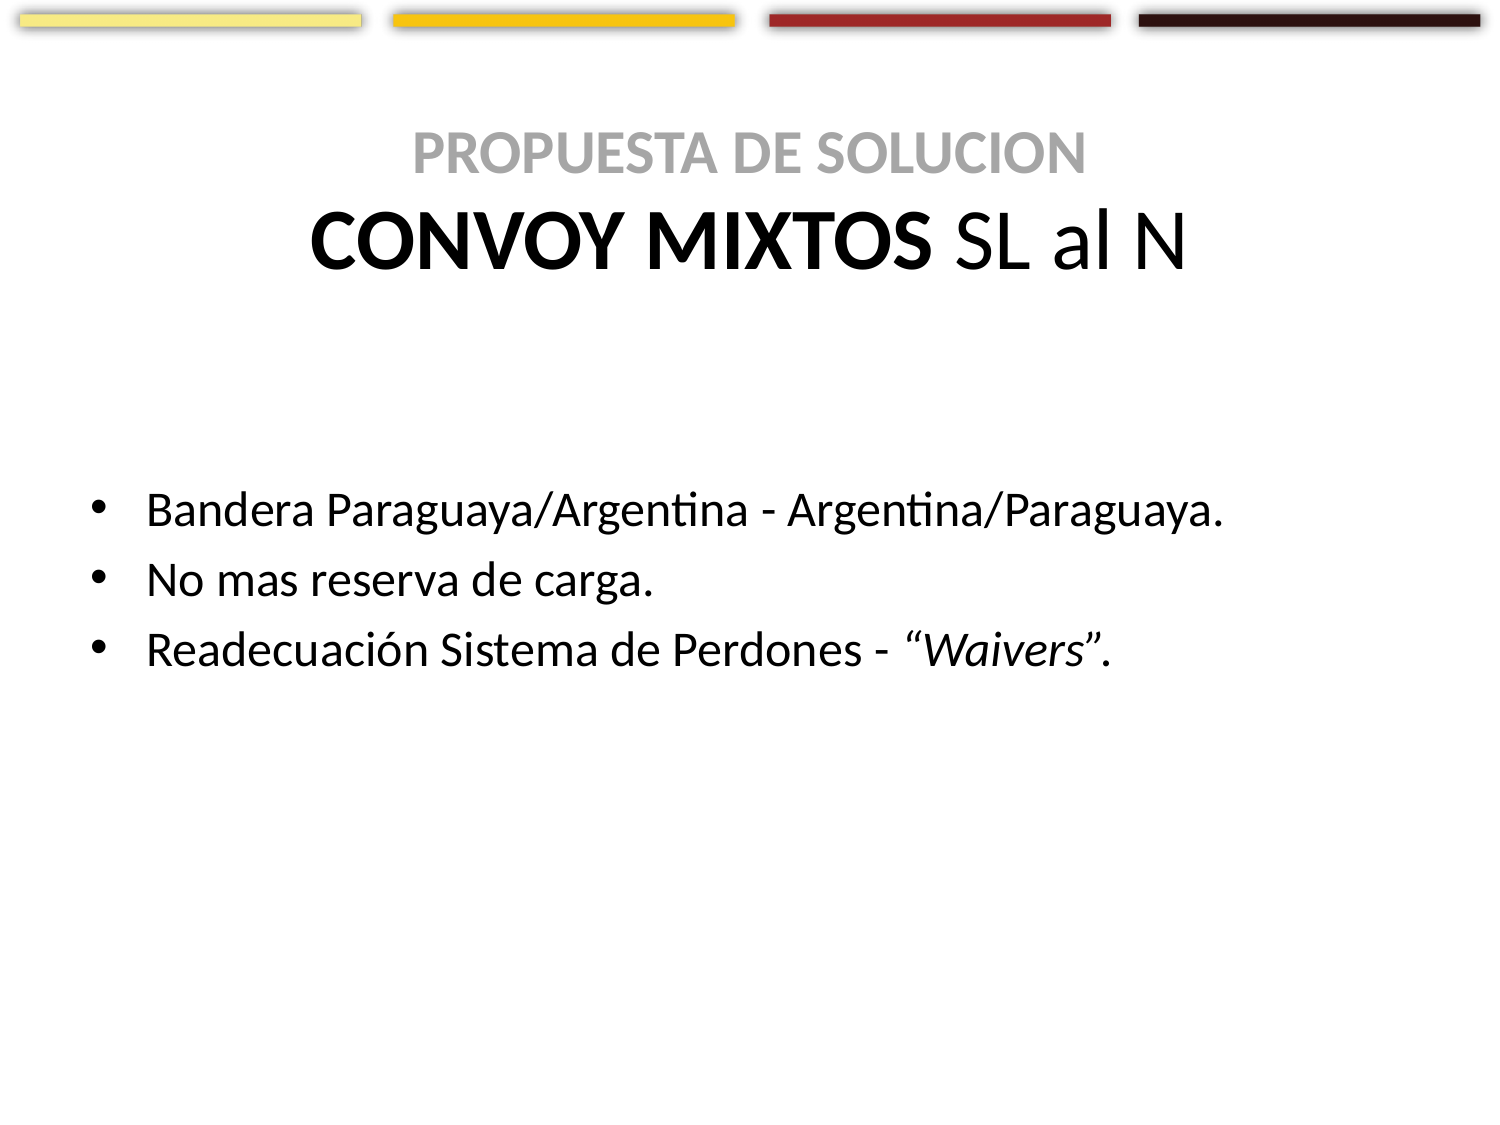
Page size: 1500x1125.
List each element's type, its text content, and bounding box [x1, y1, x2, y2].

title CONVOY MIXTOS SL al N [74, 140, 1426, 329]
list Bandera Paraguaya/Argentina - Argentina/Paraguaya. No mas reserva de carga. Readecuación Sistema de Perdones - “Waivers”. [74, 468, 1436, 1125]
picture [0, 0, 1500, 47]
text_box PROPUESTA DE SOLUCION [112, 55, 1388, 243]
